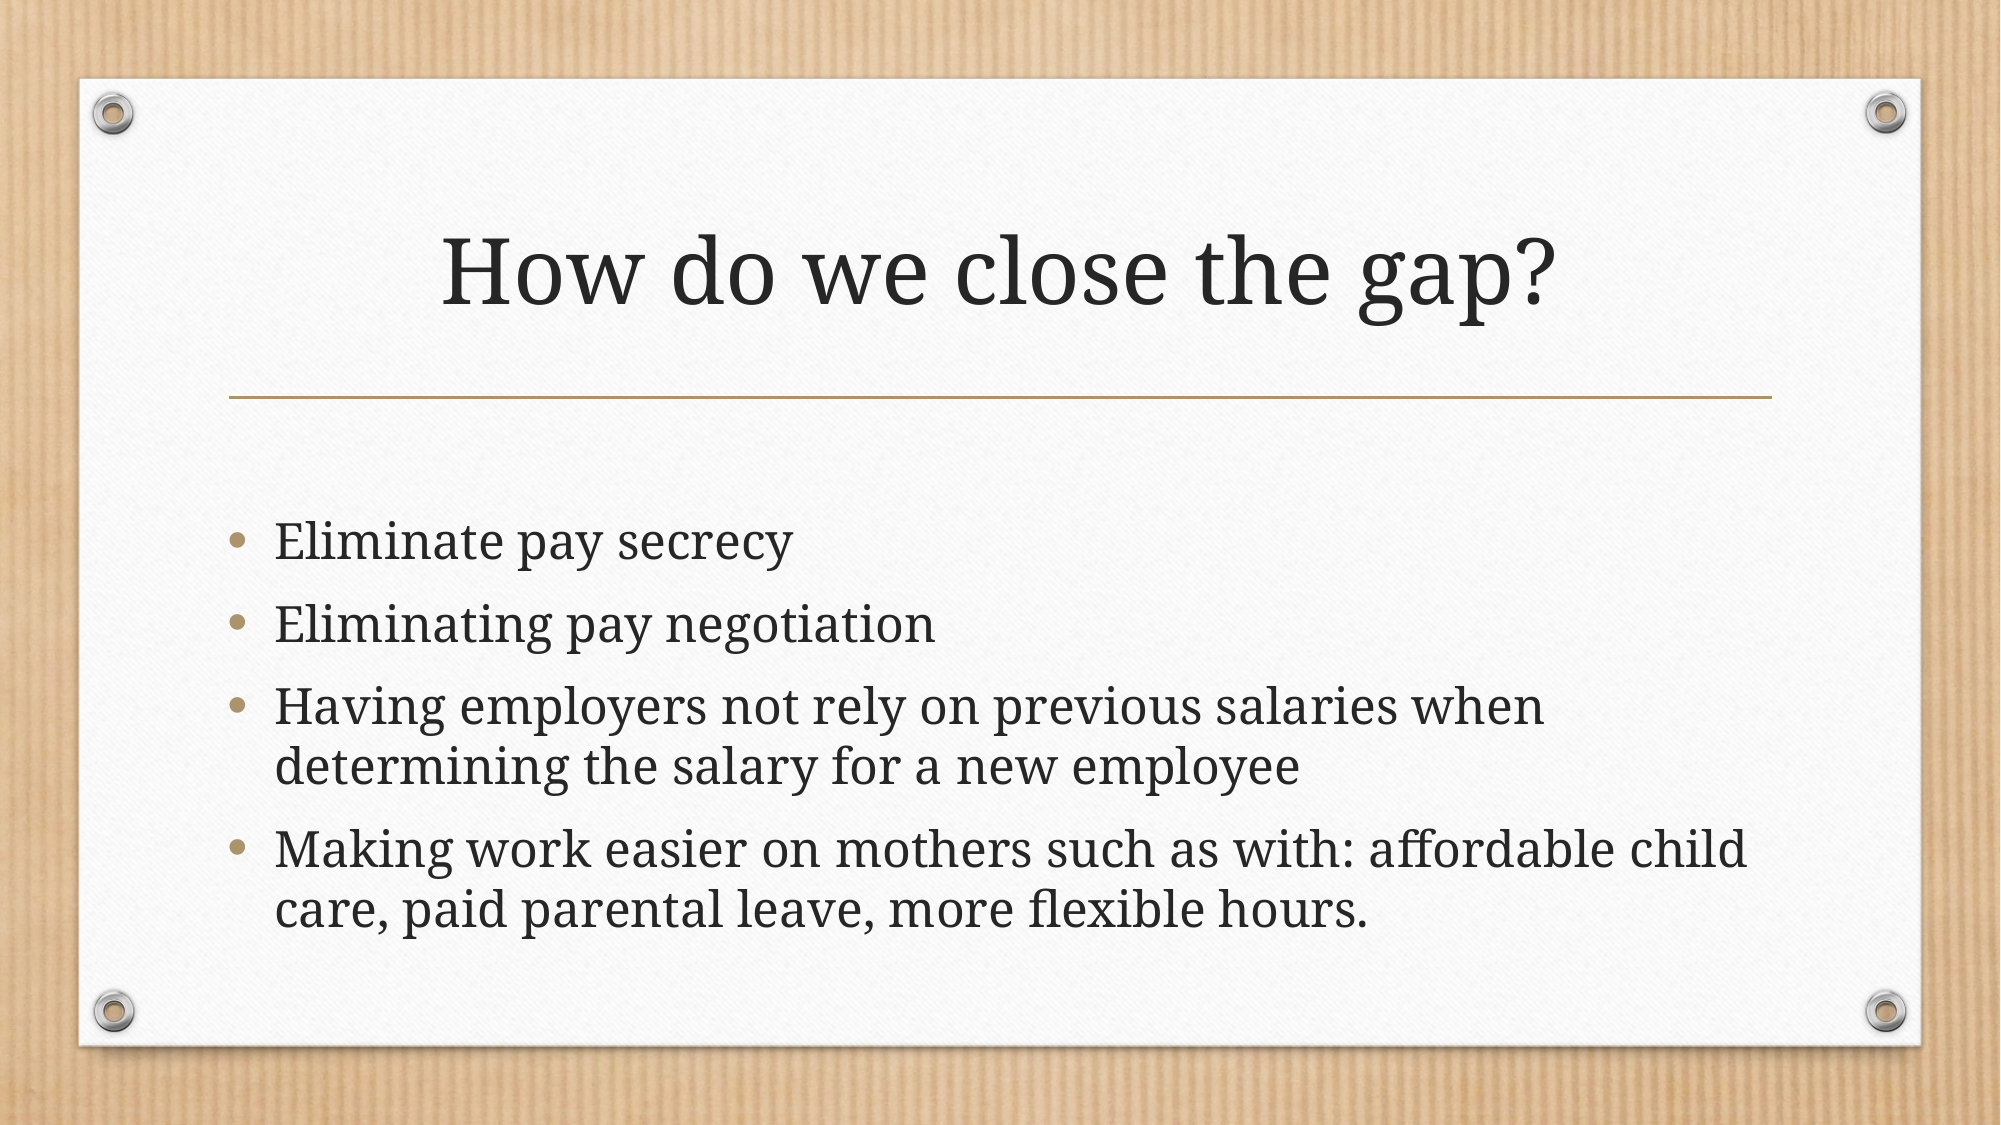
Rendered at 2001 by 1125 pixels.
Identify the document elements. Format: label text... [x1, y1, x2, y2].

list Eliminate pay secrecy Eliminating pay negotiation Having employers not rely on previous salaries when determining the salary for a new employee Making work easier on mothers such as with: affordable child care, paid parental leave, more flexible hours. [212, 419, 1788, 964]
picture [0, 0, 2001, 1125]
title How do we close the gap? [212, 161, 1788, 375]
